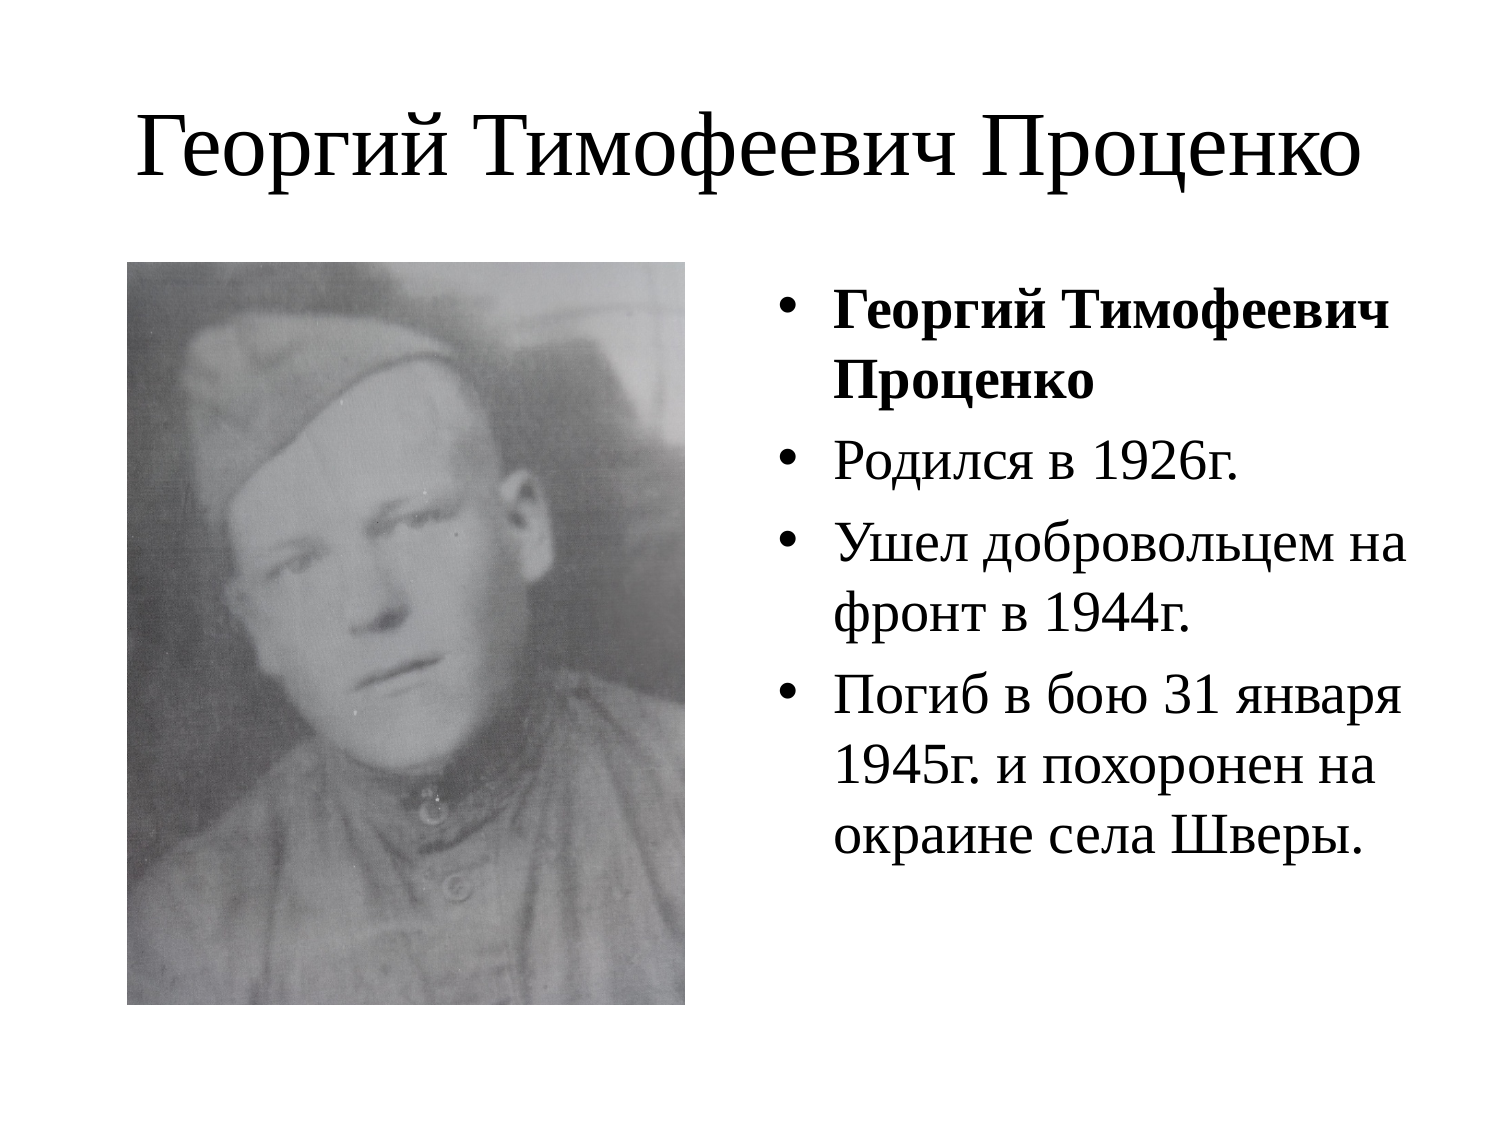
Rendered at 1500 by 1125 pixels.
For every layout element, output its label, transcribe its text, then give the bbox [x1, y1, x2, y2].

list Георгий Тимофеевич Проценко Родился в 1926г. Ушел добровольцем на фронт в 1944г. Погиб в бою 31 января 1945г. и похоронен на окраине села Шверы. [762, 262, 1425, 1005]
title Георгий Тимофеевич Проценко [75, 45, 1425, 233]
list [127, 262, 685, 1006]
